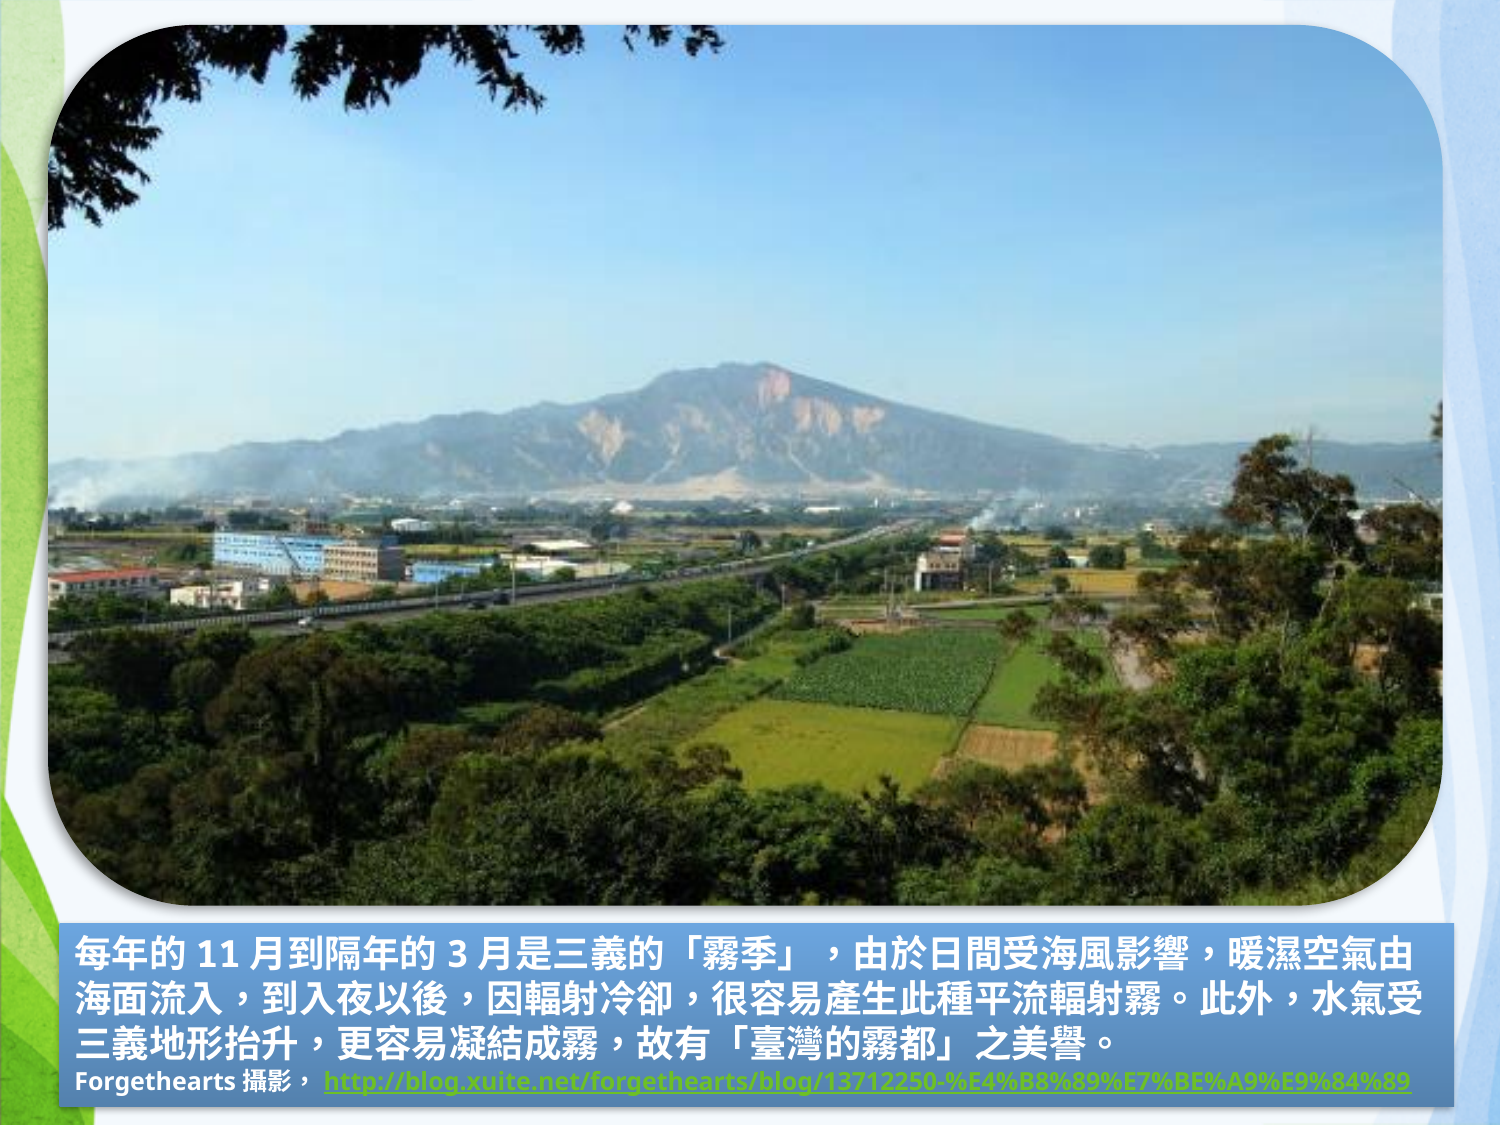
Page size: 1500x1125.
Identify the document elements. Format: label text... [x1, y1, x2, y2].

picture [0, 0, 1500, 1125]
text_box 每年的11月到隔年的3月是三義的「霧季」，由於日間受海風影響，暖濕空氣由海面流入，到入夜以後，因輻射冷卻，很容易產生此種平流輻射霧。此外，水氣受三義地形抬升，更容易凝結成霧，故有「臺灣的霧都」之美譽。 Forgethearts攝影，http://blog.xuite.net/forgethearts/blog/13712250-%E4%B8%89%E7%BE%A9%E9%84%89 [59, 923, 1455, 1107]
